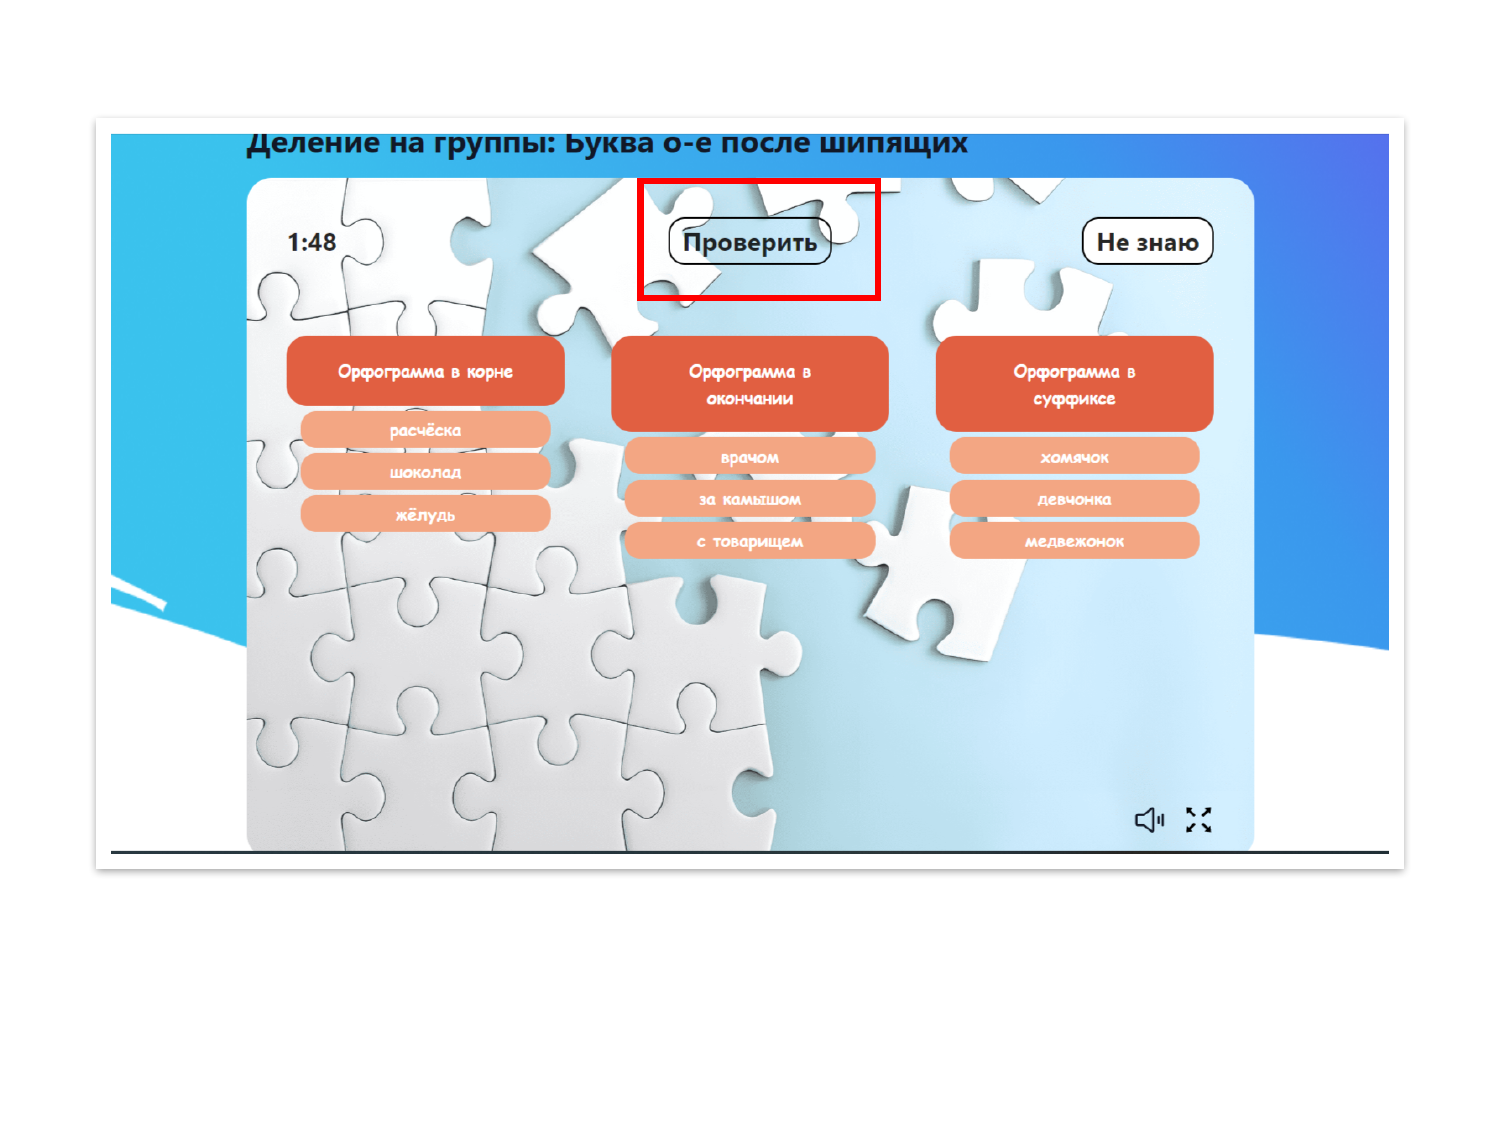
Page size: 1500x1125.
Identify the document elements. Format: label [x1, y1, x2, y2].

picture [110, 132, 1390, 855]
